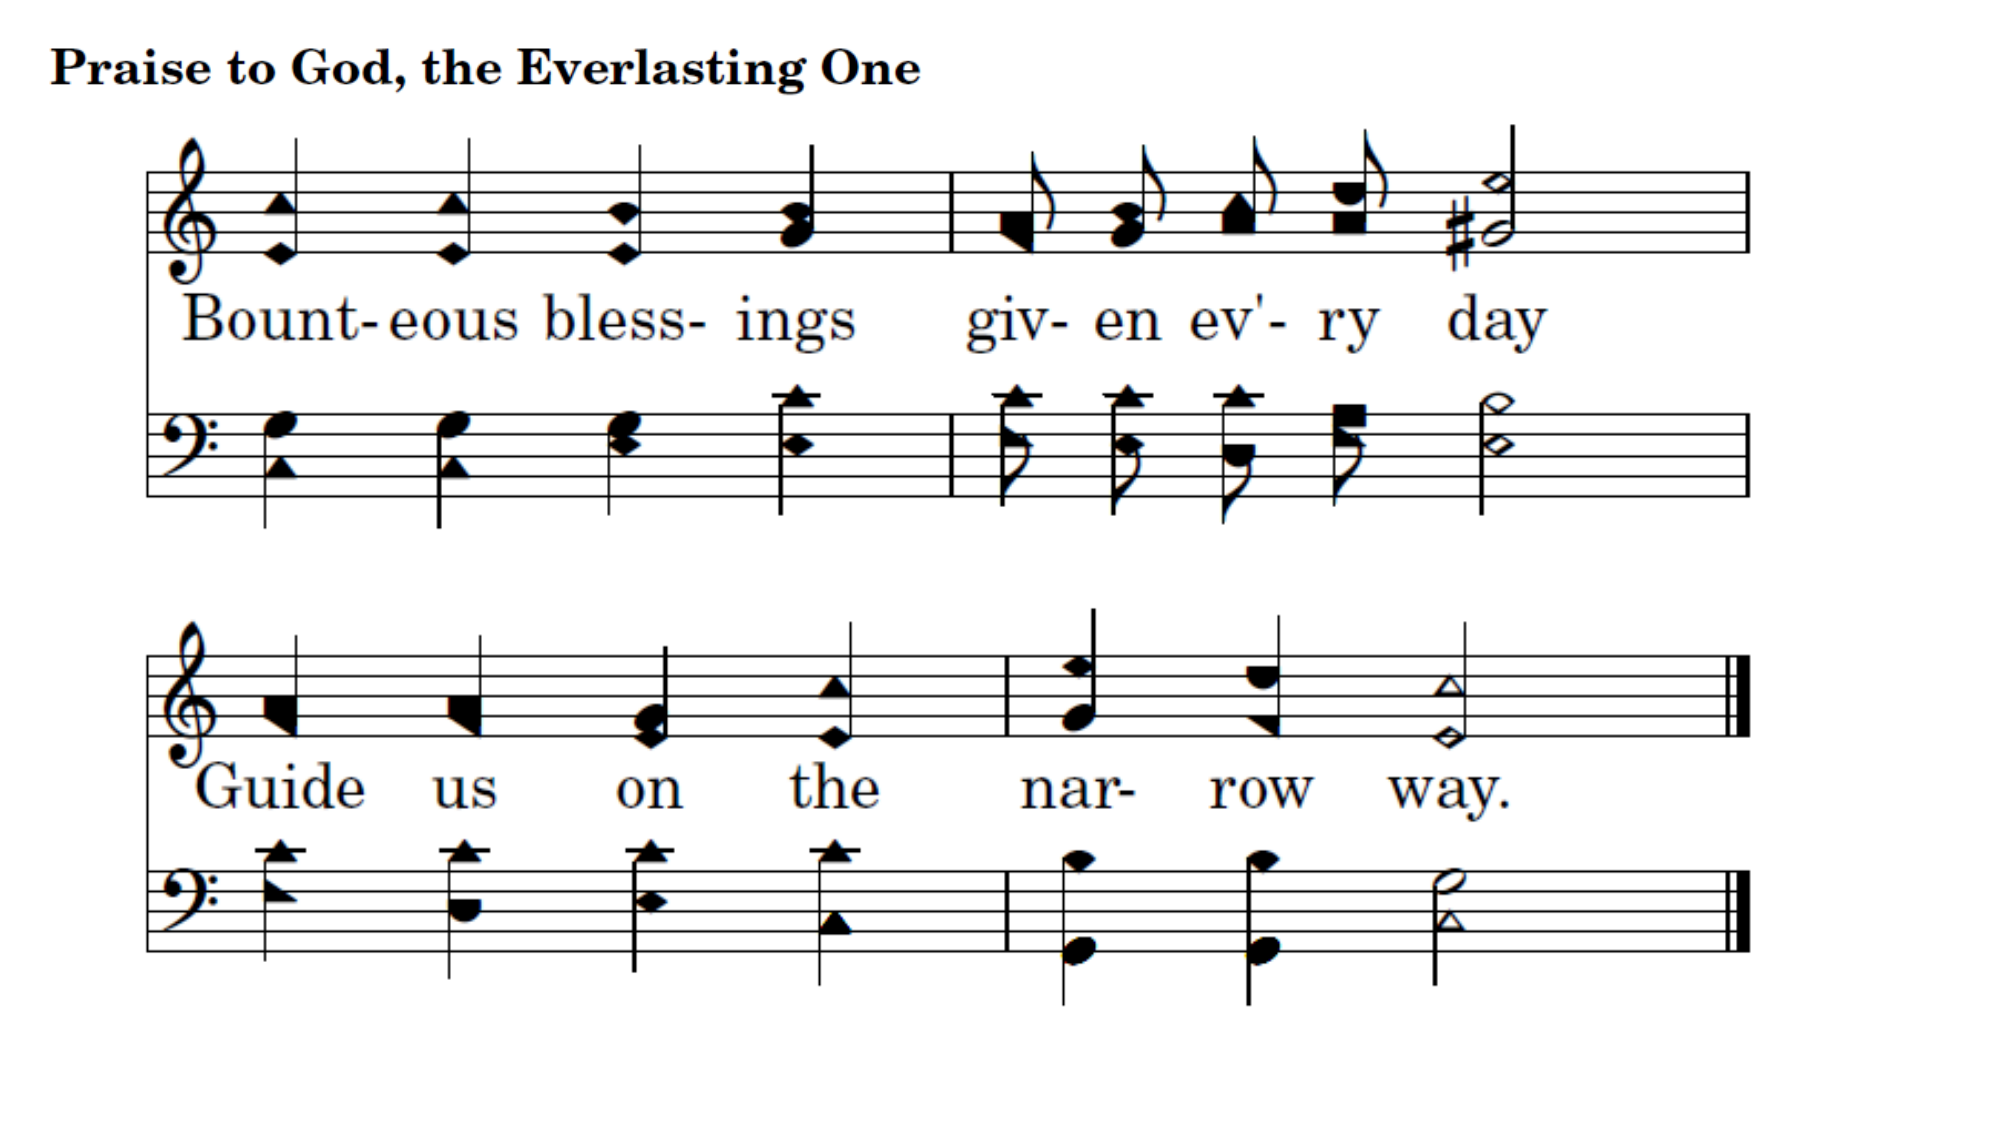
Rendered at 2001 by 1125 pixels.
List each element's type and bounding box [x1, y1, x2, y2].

picture [127, 112, 1775, 1013]
picture [24, 24, 952, 101]
